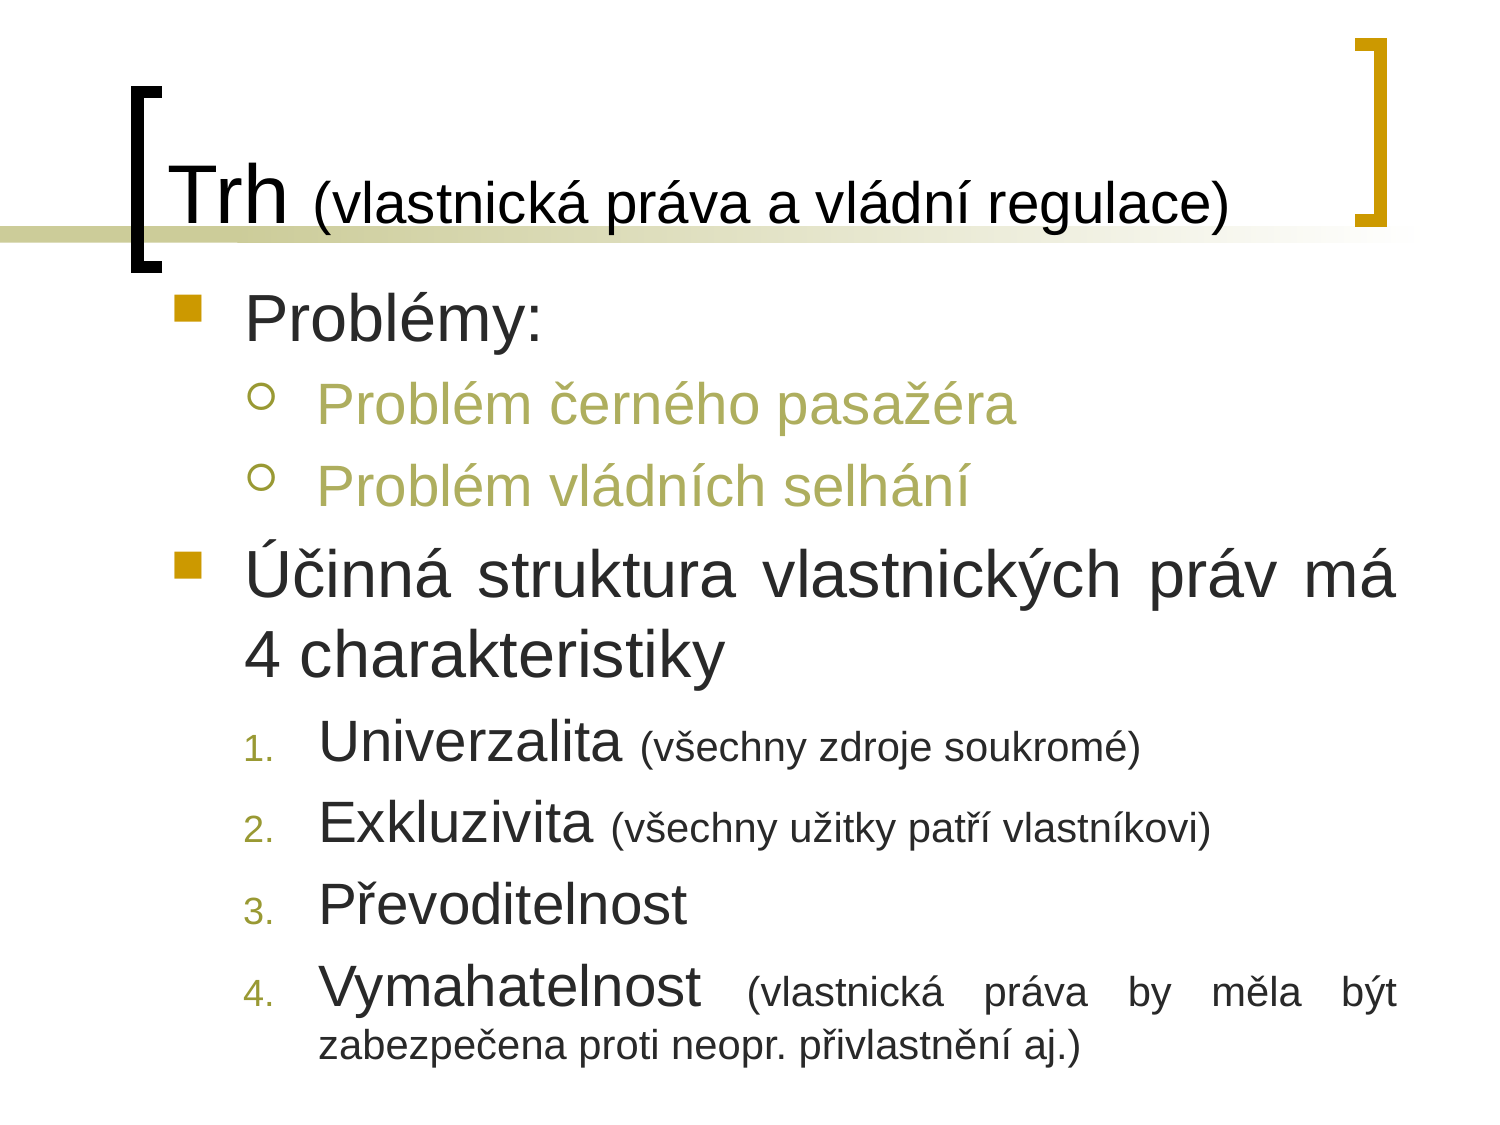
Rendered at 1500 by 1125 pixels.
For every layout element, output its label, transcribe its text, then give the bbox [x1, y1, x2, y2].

list Problémy: Problém černého pasažéra Problém vládních selhání Účinná struktura vlastnických práv má 4 charakteristiky Univerzalita (všechny zdroje soukromé) Exkluzivita (všechny užitky patří vlastníkovi) Převoditelnost Vymahatelnost (vlastnická práva by měla být zabezpečena proti neopr. přivlastnění aj.) [155, 267, 1413, 1094]
title Trh (vlastnická práva a vládní regulace) [152, 15, 1328, 248]
